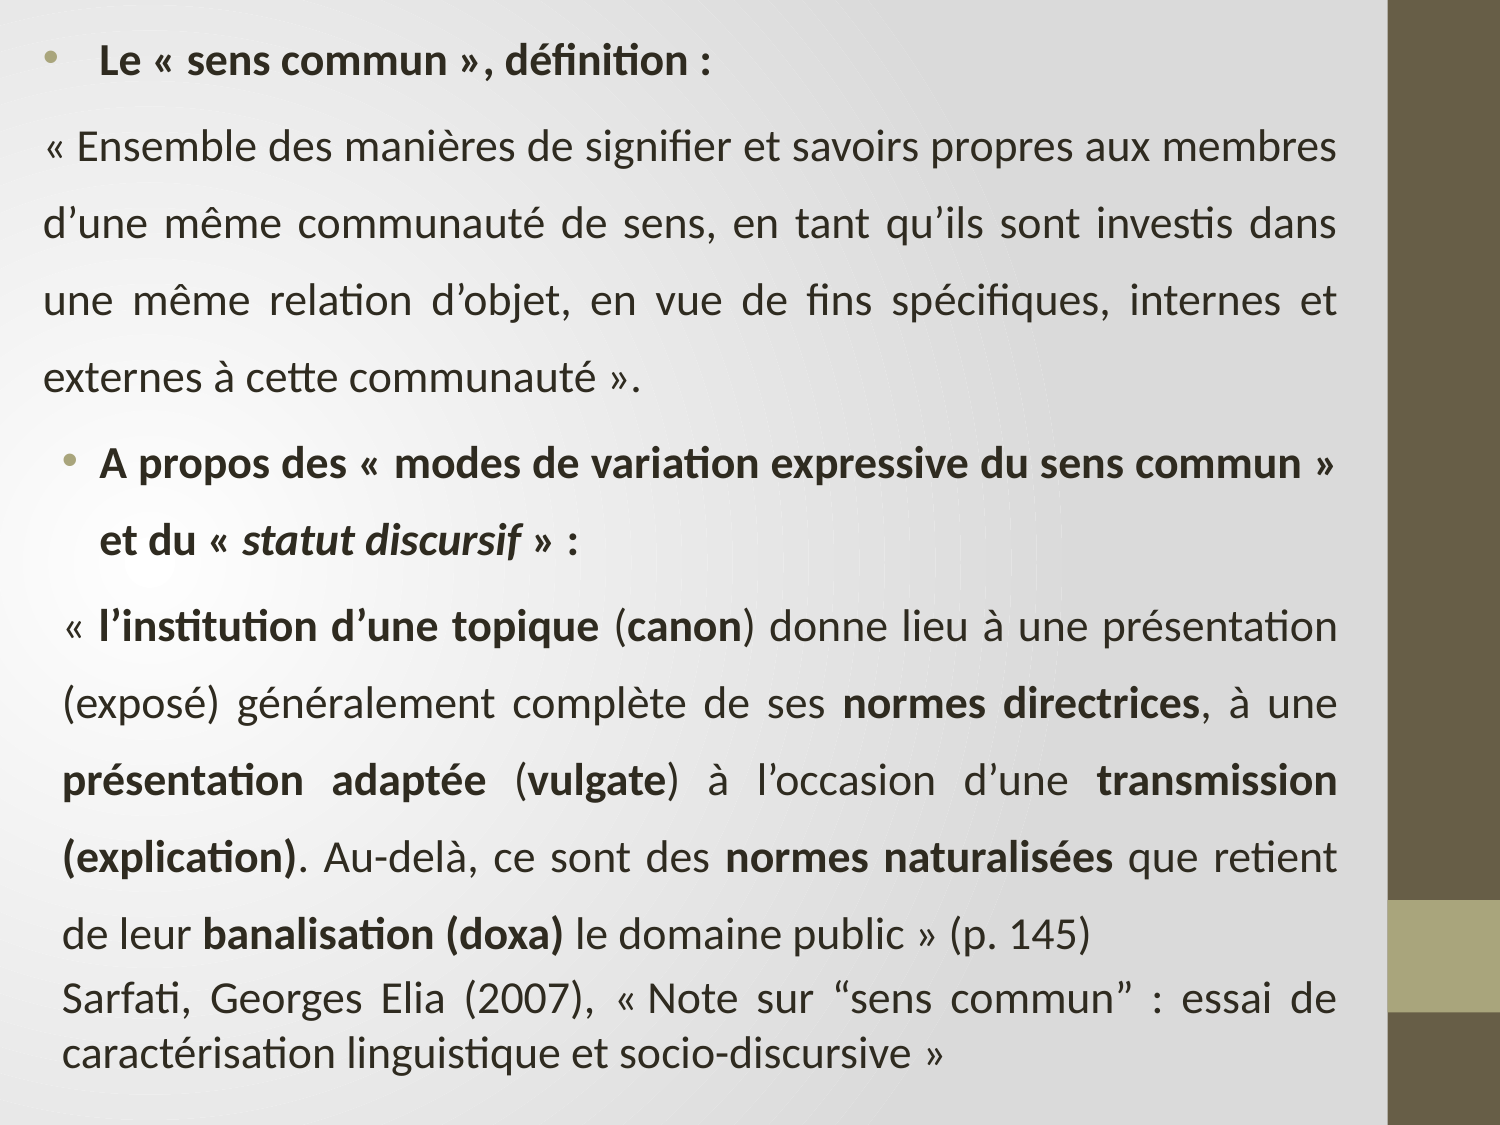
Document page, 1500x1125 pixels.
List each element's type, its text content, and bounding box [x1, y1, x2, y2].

list Le « sens commun », définition : « Ensemble des manières de signifier et savoirs propres aux membres d’une même communauté de sens, en tant qu’ils sont investis dans une même relation d’objet, en vue de fins spécifiques, internes et externes à cette communauté ». A propos des « modes de variation expressive du sens commun » et du « statut discursif » : « l’institution d’une topique (canon) donne lieu à une présentation (exposé) généralement complète de ses normes directrices, à une présentation adaptée (vulgate) à l’occasion d’une transmission (explication). Au-delà, ce sont des normes naturalisées que retient de leur banalisation (doxa) le domaine public » (p. 145) Sarfati, Georges Elia (2007), « Note sur “sens commun” : essai de caractérisation linguistique et socio-discursive » [27, 0, 1354, 1125]
